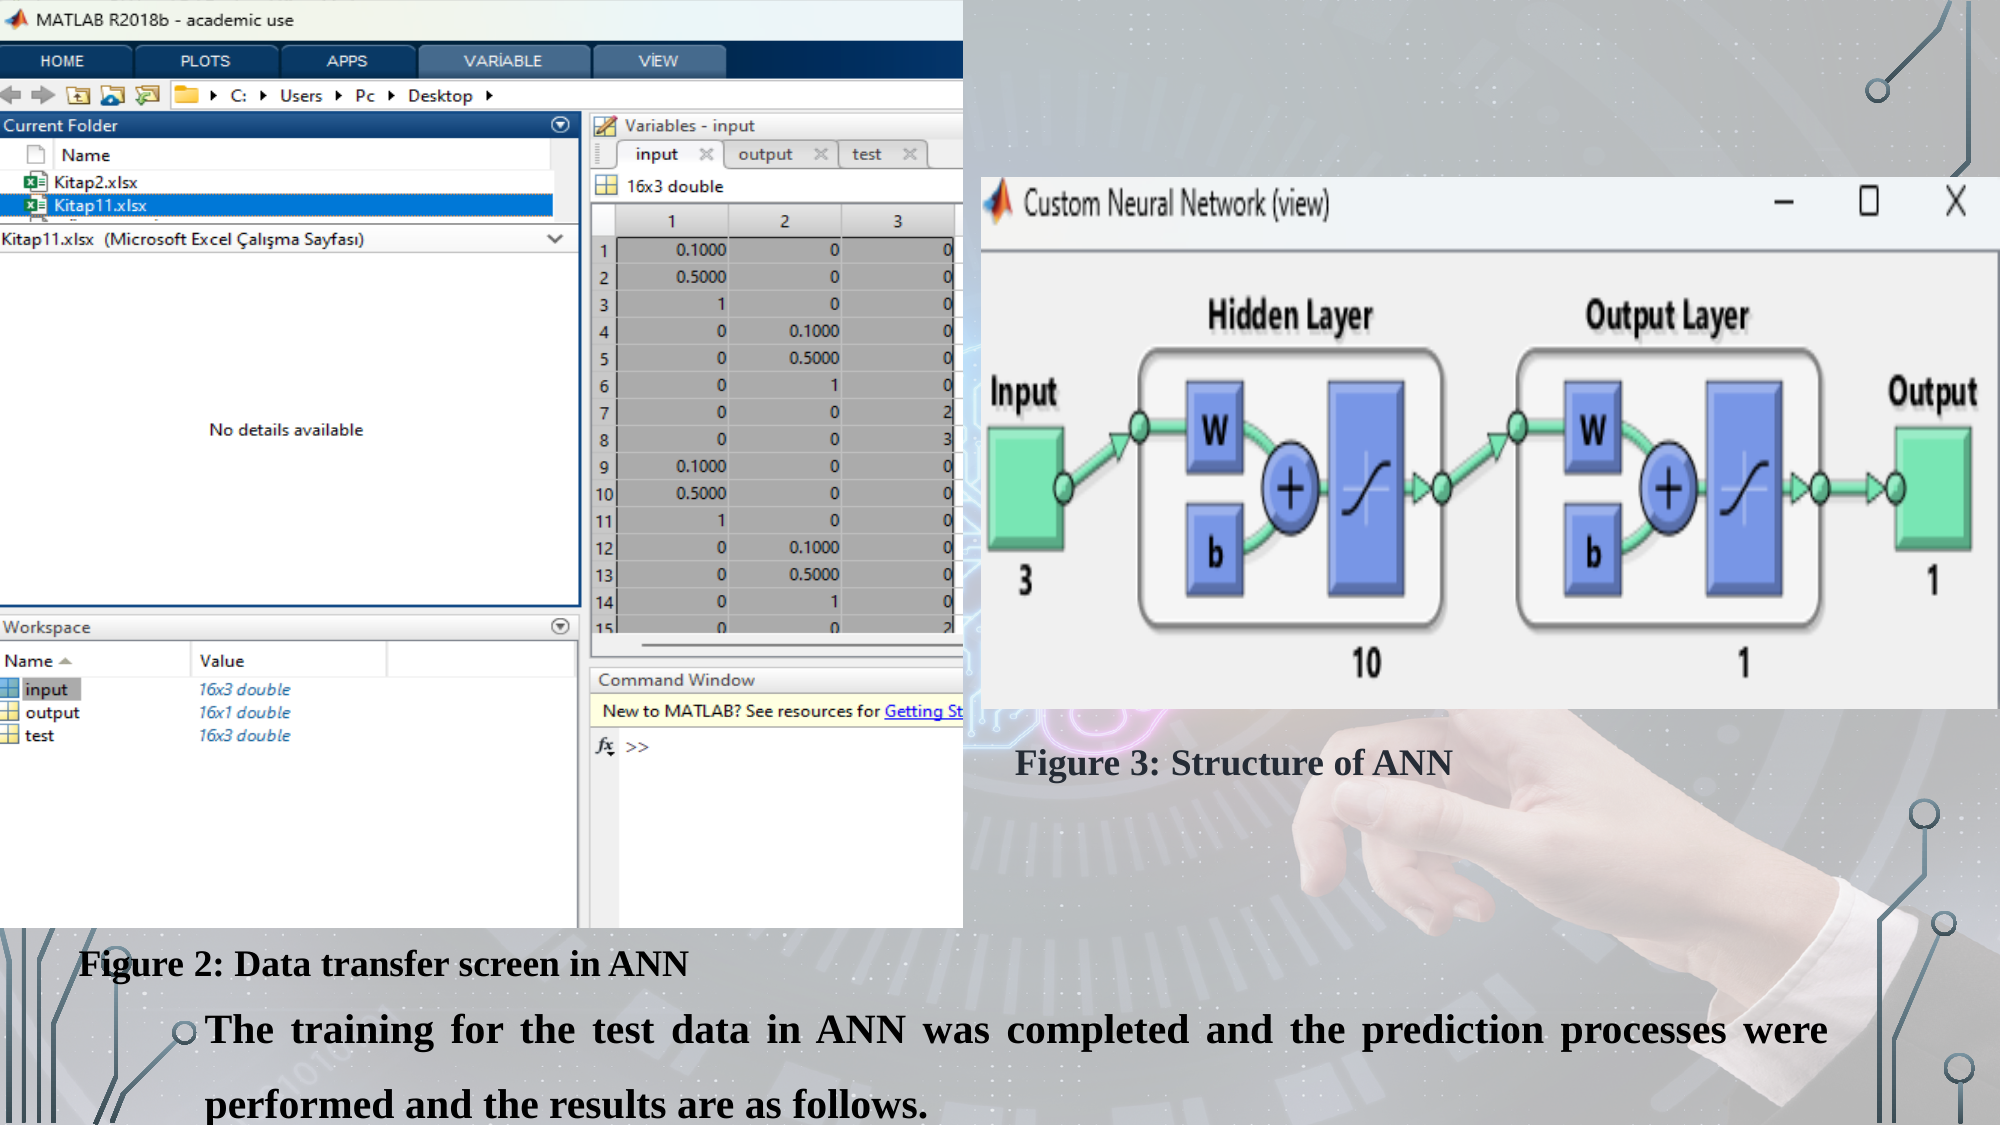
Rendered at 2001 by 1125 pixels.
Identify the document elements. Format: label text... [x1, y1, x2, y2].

picture [980, 177, 2000, 709]
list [0, 0, 963, 929]
text_box Figure 2: Data transfer screen in ANN [25, 929, 963, 992]
text_box Figure 3: Structure of ANN [999, 709, 1609, 791]
text_box The training for the test data in ANN was completed and the prediction processes were performed and the results are as follows. [189, 969, 1845, 1125]
